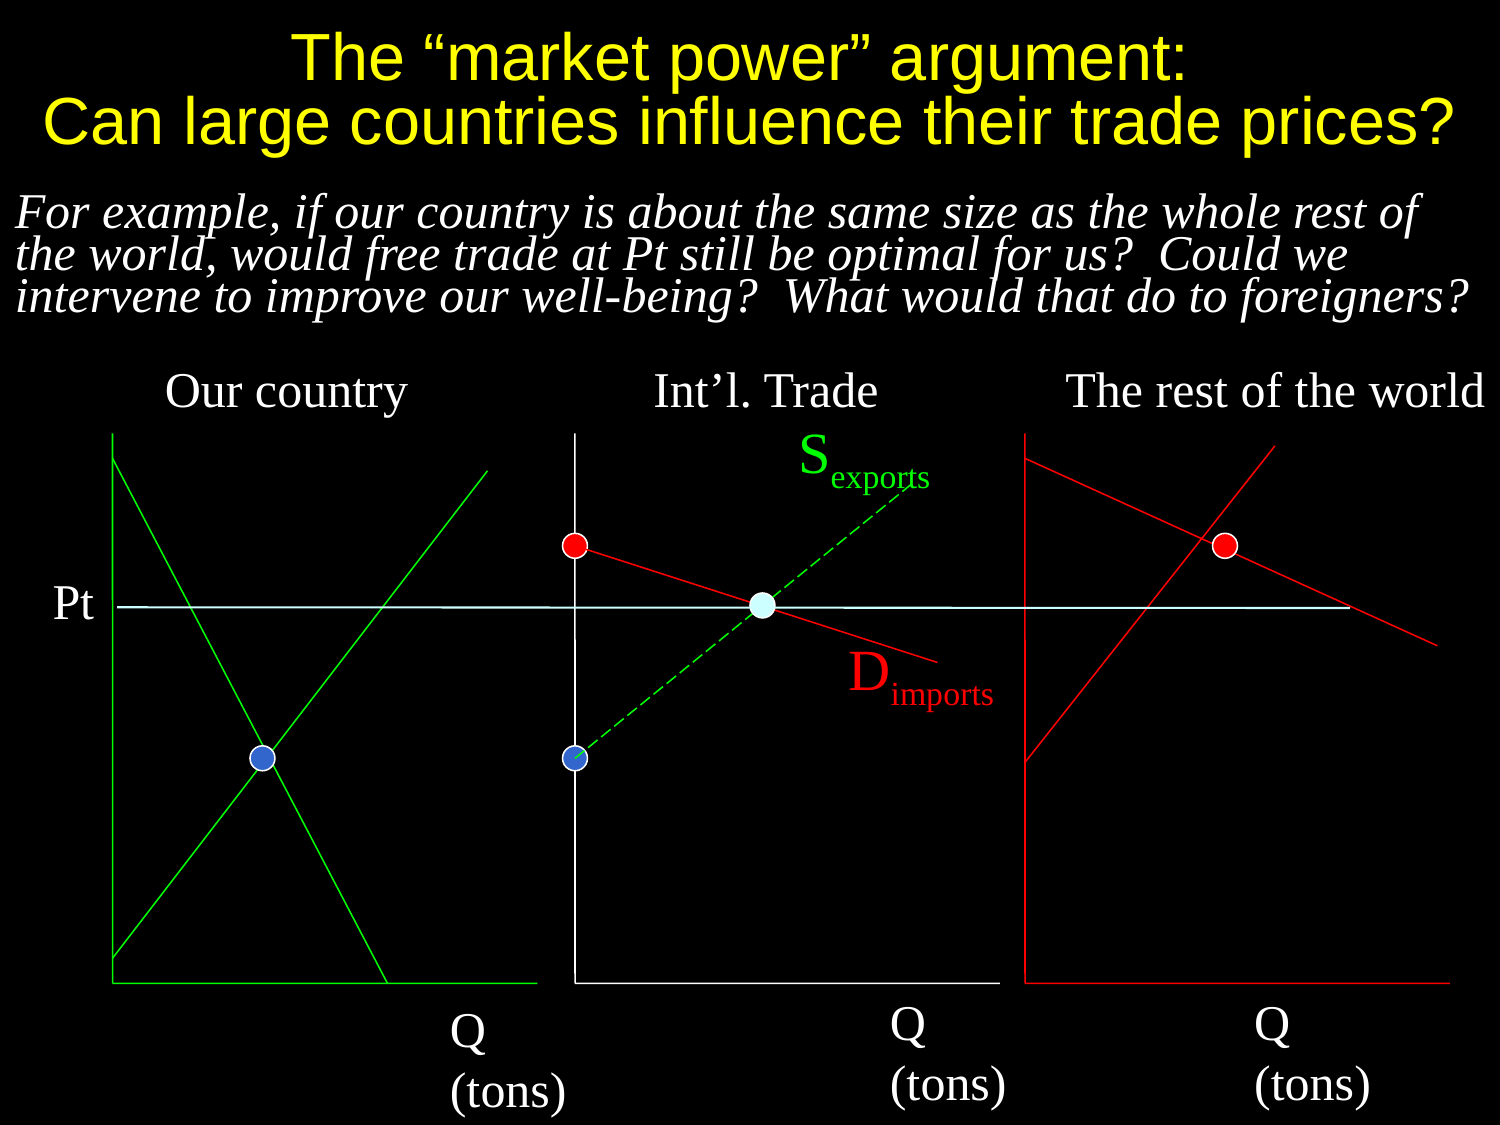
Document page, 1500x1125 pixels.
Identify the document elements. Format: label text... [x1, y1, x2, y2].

text_box [249, 745, 275, 771]
text_box [750, 592, 775, 607]
text_box [750, 608, 775, 618]
text_box Q (tons) [875, 983, 1022, 1118]
title The “market power” argument: Can large countries influence their trade prices? [0, 0, 1500, 187]
text_box Pt [37, 562, 110, 638]
text_box Our country [150, 349, 424, 425]
text_box [1212, 533, 1238, 559]
text_box [562, 745, 588, 771]
text_box Q (tons) [1239, 983, 1387, 1118]
text_box Dimports [833, 624, 1010, 720]
text_box The rest of the world [1050, 349, 1500, 425]
text_box Q (tons) [434, 990, 582, 1125]
text_box For example, if our country is about the same size as the whole rest of the world, would free trade at Pt still be optimal for us? Could we intervene to improve our well-being? What would that do to foreigners? [0, 187, 1500, 329]
text_box [562, 533, 588, 559]
text_box Int’l. Trade [638, 349, 894, 425]
text_box Sexports [783, 408, 946, 503]
